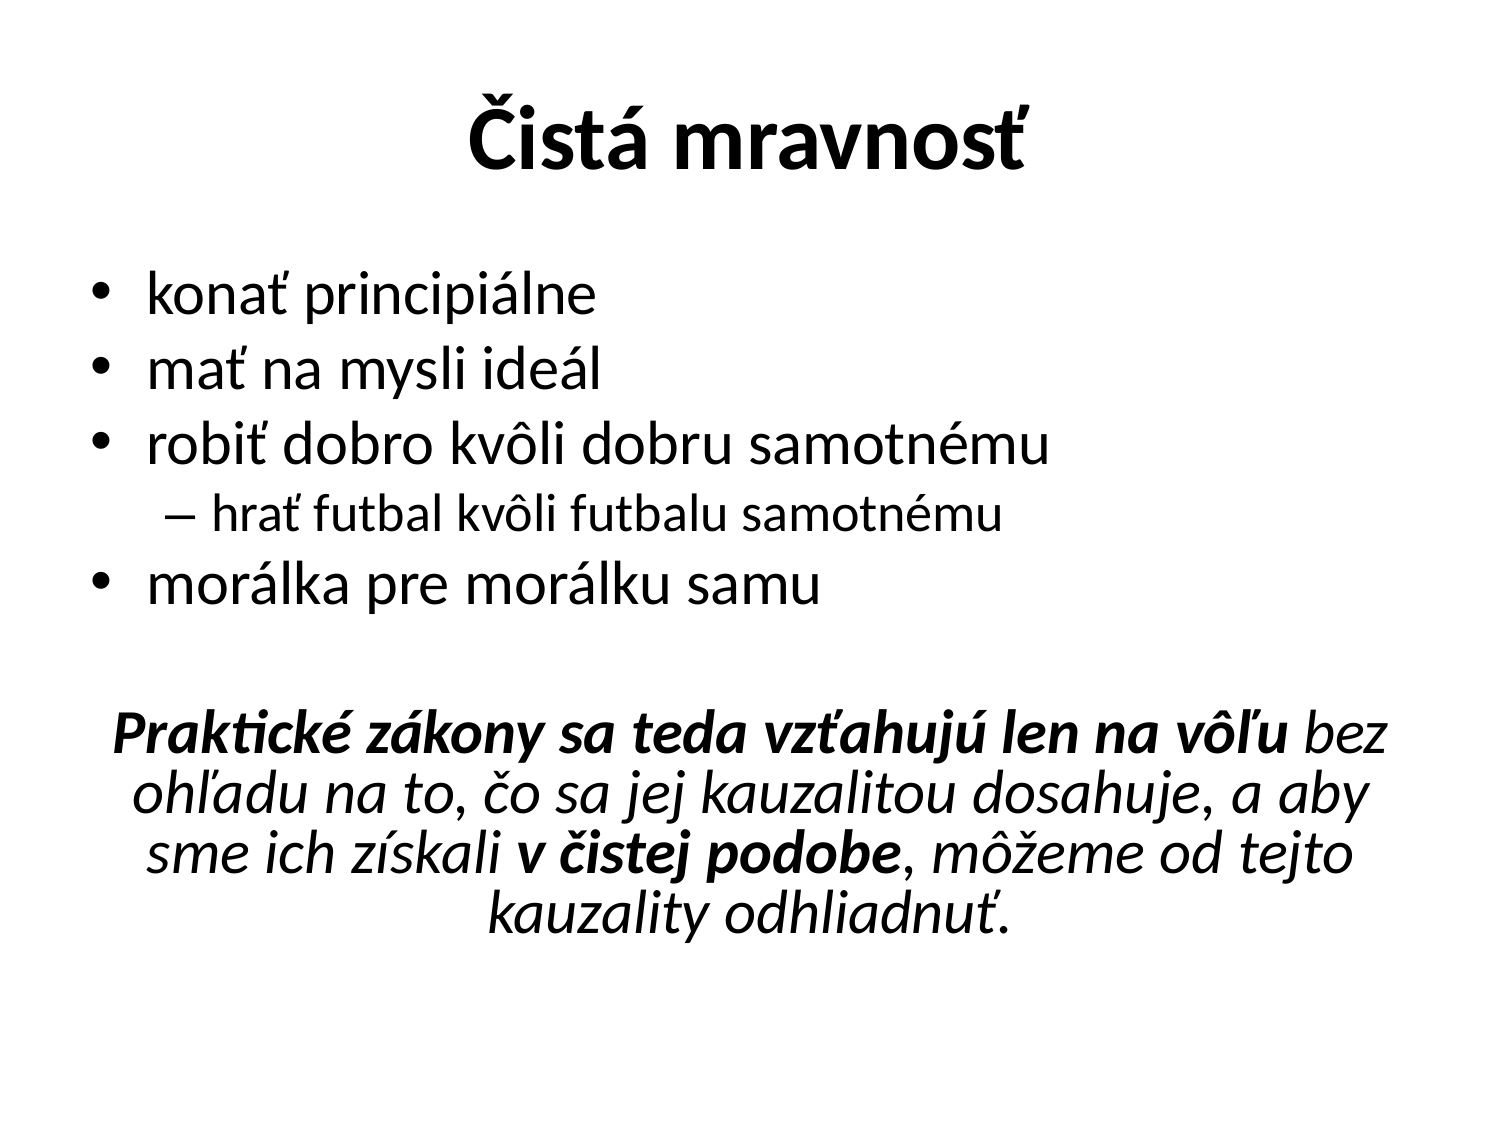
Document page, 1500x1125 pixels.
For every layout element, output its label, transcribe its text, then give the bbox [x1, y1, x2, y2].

title Čistá mravnosť [466, 75, 1034, 250]
text_box konať principiálne mať na mysli ideál robiť dobro kvôli dobru samotnému – hrať futbal kvôli futbalu samotnému morálka pre morálku samu Praktické zákony sa teda vzťahujú len na vôľu bez ohľadu na to, čo sa jej kauzalitou dosahuje, a aby sme ich získali v čistej podobe, môžeme od tejto kauzality odhliadnuť. [87, 250, 1391, 946]
